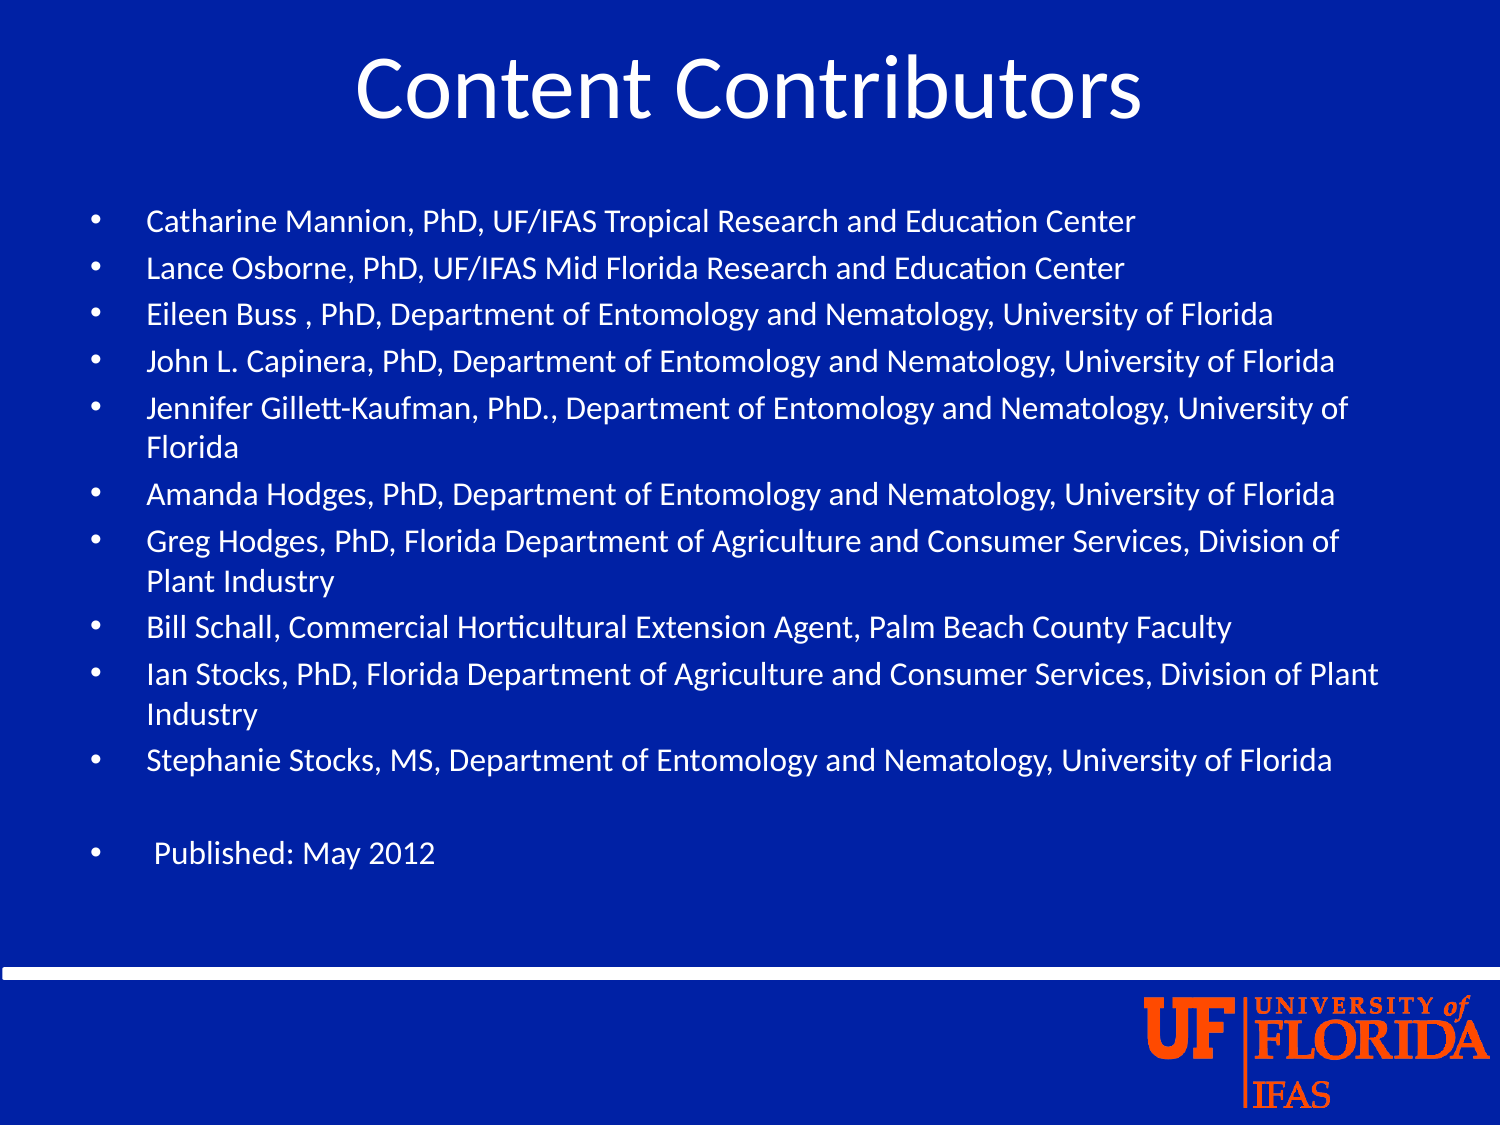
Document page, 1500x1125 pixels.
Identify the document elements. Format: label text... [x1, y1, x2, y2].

picture [1144, 995, 1490, 1108]
title Content Contributors [74, 5, 1426, 160]
list Catharine Mannion, PhD, UF/IFAS Tropical Research and Education Center Lance Osborne, PhD, UF/IFAS Mid Florida Research and Education Center Eileen Buss , PhD, Department of Entomology and Nematology, University of Florida John L. Capinera, PhD, Department of Entomology and Nematology, University of Florida Jennifer Gillett-Kaufman, PhD., Department of Entomology and Nematology, University of Florida Amanda Hodges, PhD, Department of Entomology and Nematology, University of Florida Greg Hodges, PhD, Florida Department of Agriculture and Consumer Services, Division of Plant Industry Bill Schall, Commercial Horticultural Extension Agent, Palm Beach County Faculty Ian Stocks, PhD, Florida Department of Agriculture and Consumer Services, Division of Plant Industry Stephanie Stocks, MS, Department of Entomology and Nematology, University of Florida Published: May 2012 [74, 191, 1426, 971]
